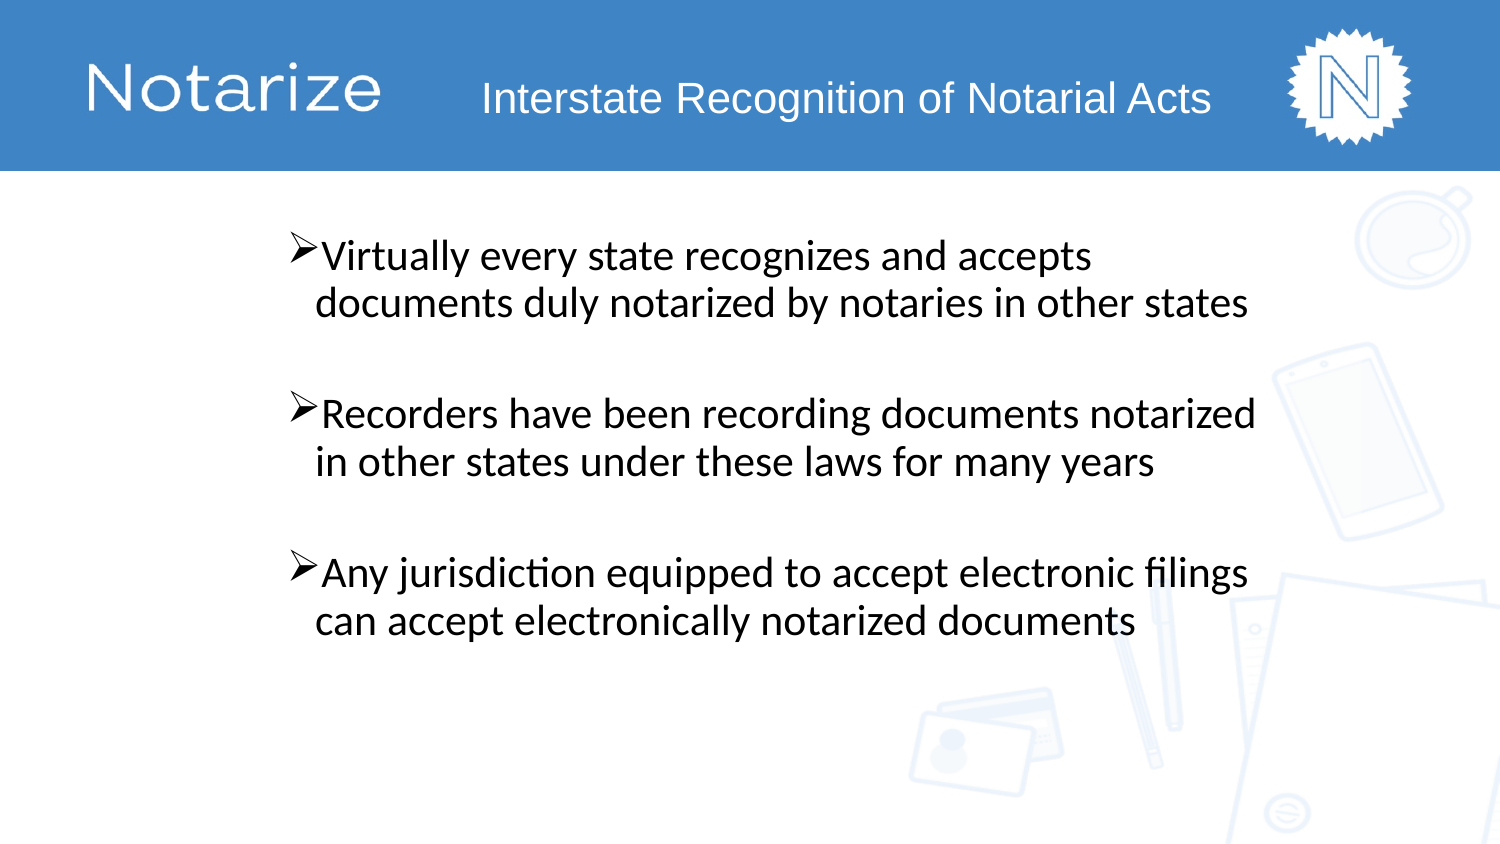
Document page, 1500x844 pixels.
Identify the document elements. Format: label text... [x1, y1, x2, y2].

list Virtually every state recognizes and accepts documents duly notarized by notaries in other states Recorders have been recording documents notarized in other states under these laws for many years Any jurisdiction equipped to accept electronic filings can accept electronically notarized documents [271, 225, 908, 713]
picture [0, 0, 1500, 171]
picture [908, 185, 1500, 844]
